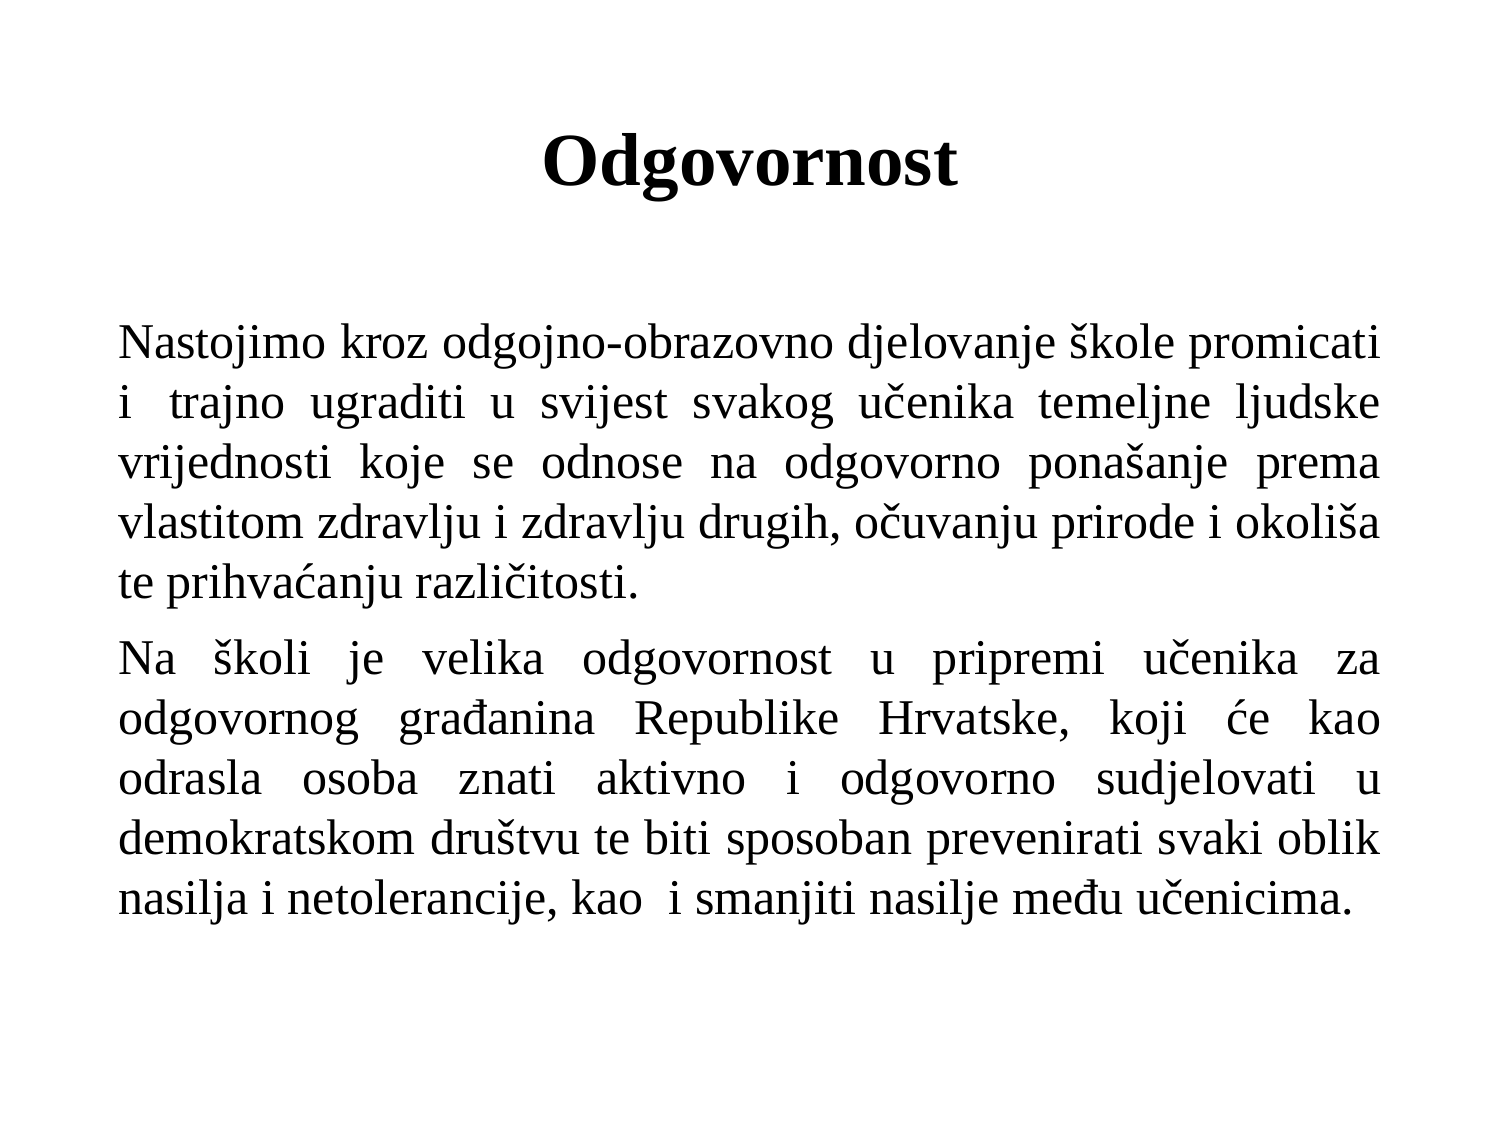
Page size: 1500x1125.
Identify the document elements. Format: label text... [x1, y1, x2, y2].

title Odgovornost [103, 56, 1397, 267]
list Nastojimo kroz odgojno-obrazovno djelovanje škole promicati i trajno ugraditi u svijest svakog učenika temeljne ljudske vrijednosti koje se odnose na odgovorno ponašanje prema vlastitom zdravlju i zdravlju drugih, očuvanju prirode i okoliša te prihvaćanju različitosti. Na školi je velika odgovornost u pripremi učenika za odgovornog građanina Republike Hrvatske, koji će kao odrasla osoba znati aktivno i odgovorno sudjelovati u demokratskom društvu te biti sposoban prevenirati svaki oblik nasilja i netolerancije, kao i smanjiti nasilje među učenicima. [103, 301, 1397, 1092]
